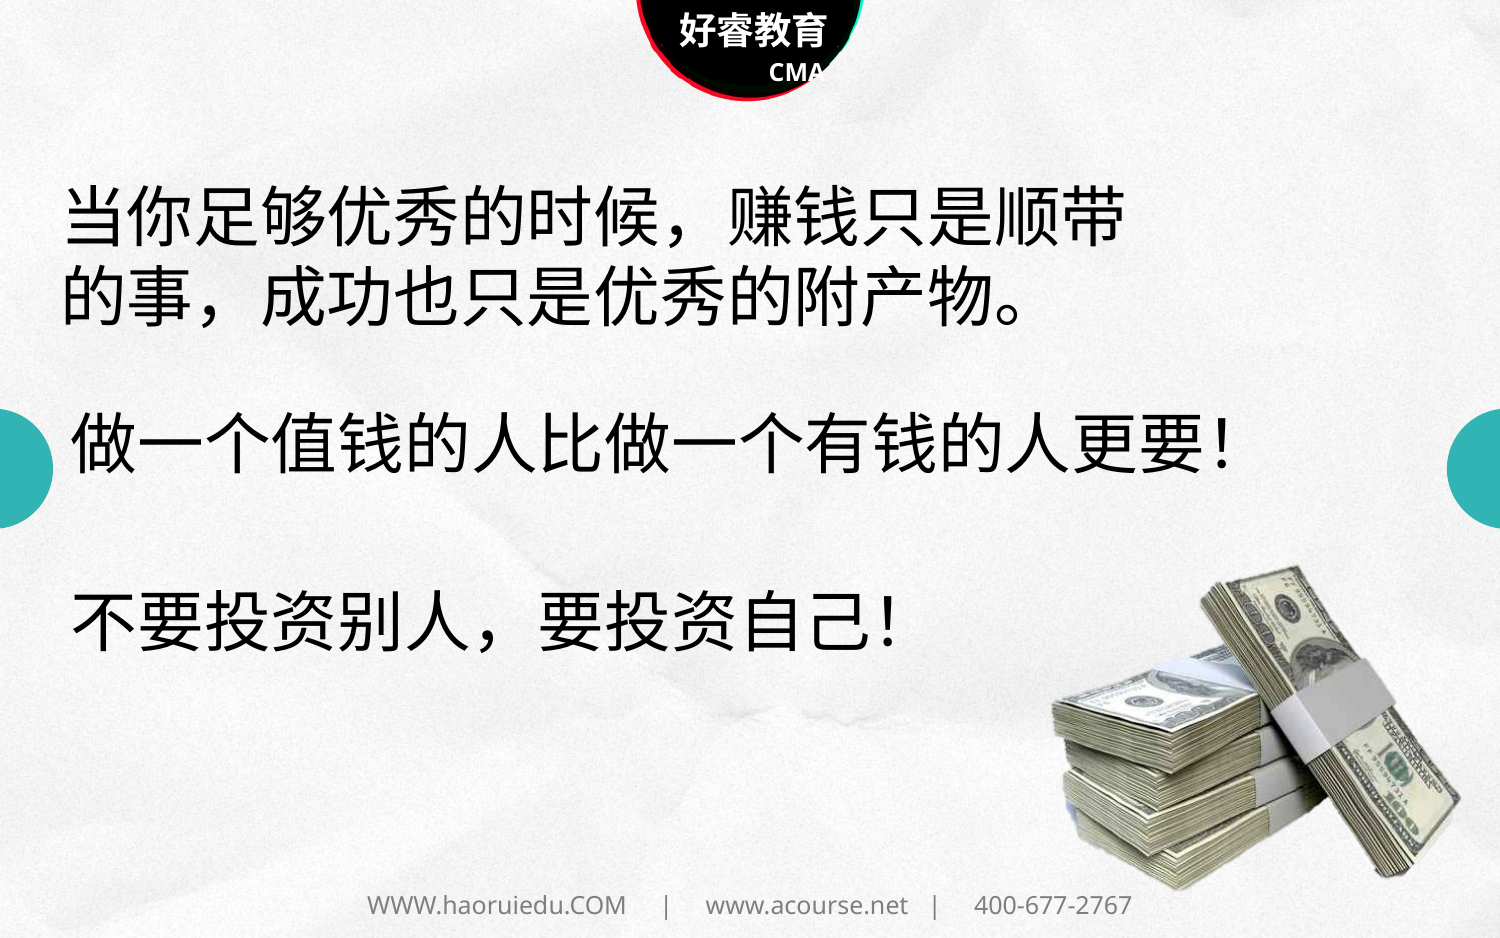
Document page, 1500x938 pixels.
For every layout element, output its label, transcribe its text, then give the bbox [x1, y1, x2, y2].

picture [0, 0, 1500, 938]
text_box 不要投资别人，要投资自己！ [55, 572, 976, 747]
text_box 当你足够优秀的时候，赚钱只是顺带的事，成功也只是优秀的附产物。 [45, 167, 1159, 343]
text_box 做一个值钱的人比做一个有钱的人更要！ [55, 394, 1356, 490]
